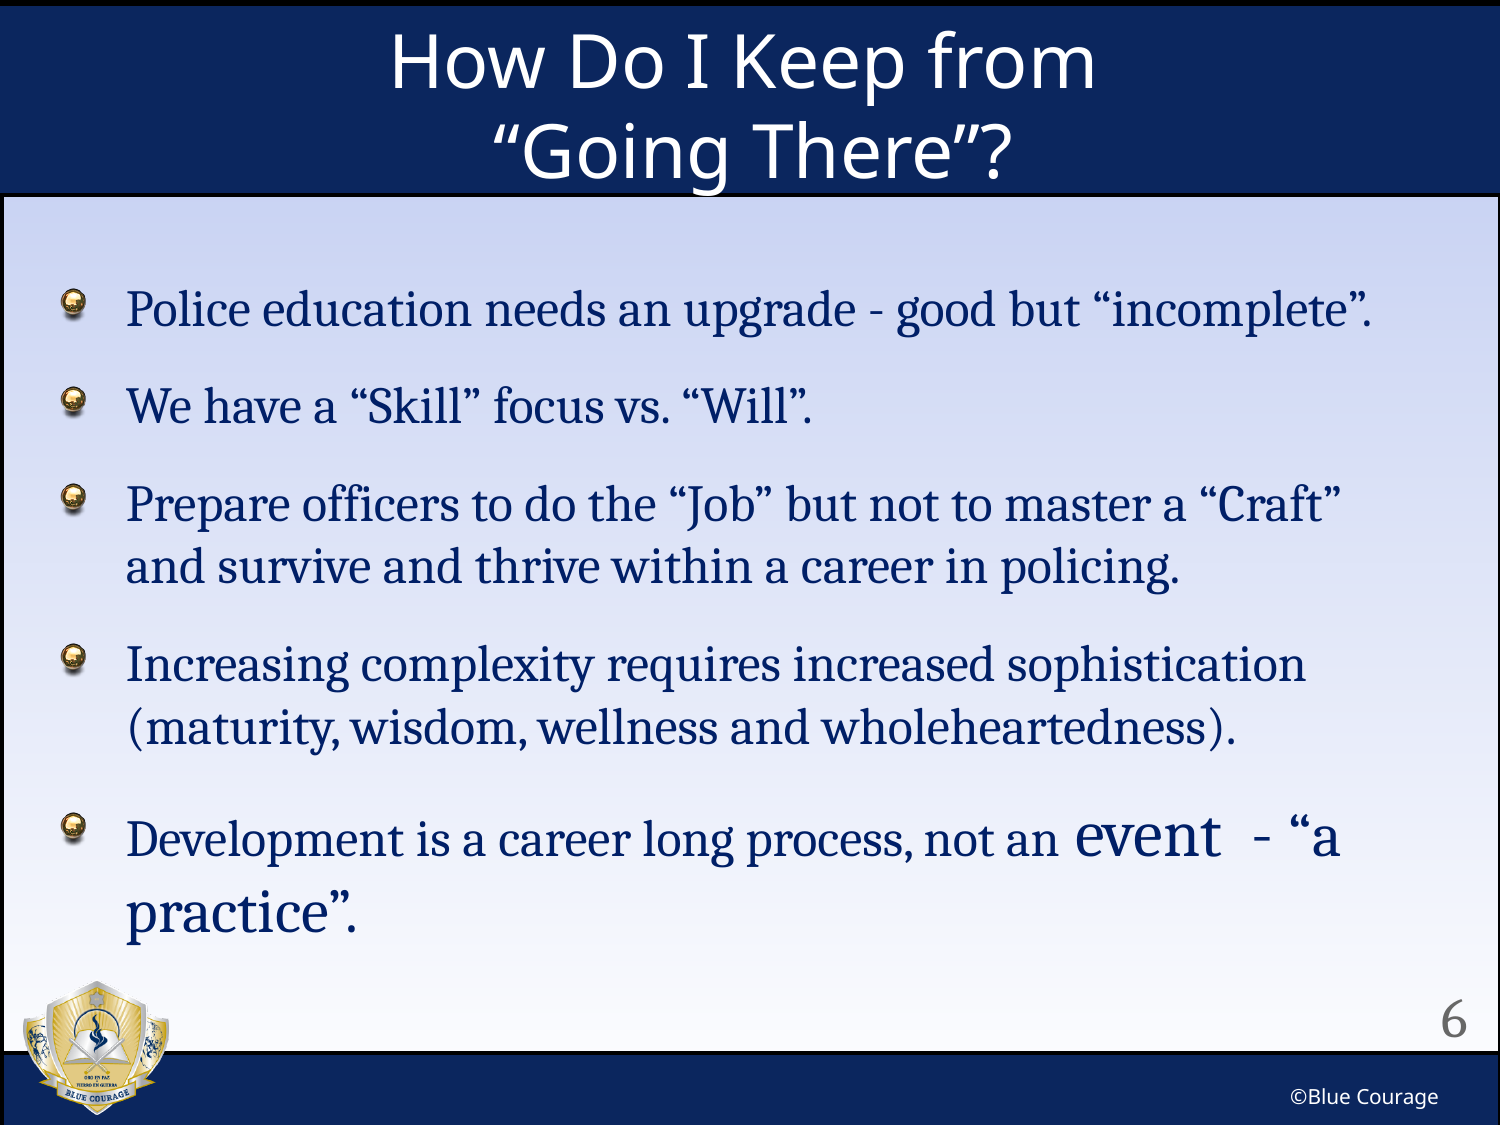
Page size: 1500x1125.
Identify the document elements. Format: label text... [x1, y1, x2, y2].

picture [60, 386, 86, 420]
picture [60, 643, 86, 678]
picture [60, 812, 86, 847]
picture [23, 1089, 169, 1115]
text_box 6 [1441, 981, 1468, 1049]
title How Do I Keep from “Going There”? [150, 0, 1357, 130]
list Police education needs an upgrade - good but “incomplete”. We have a “Skill” focus vs. “Will”. Prepare officers to do the “Job” but not to master a “Craft” and survive and thrive within a career in policing. Increasing complexity requires increased sophistication (maturity, wisdom, wellness and wholeheartedness). Development is a career long process, not an event - “a practice”. [17, 130, 1413, 1089]
picture [60, 288, 86, 323]
picture [60, 483, 86, 518]
